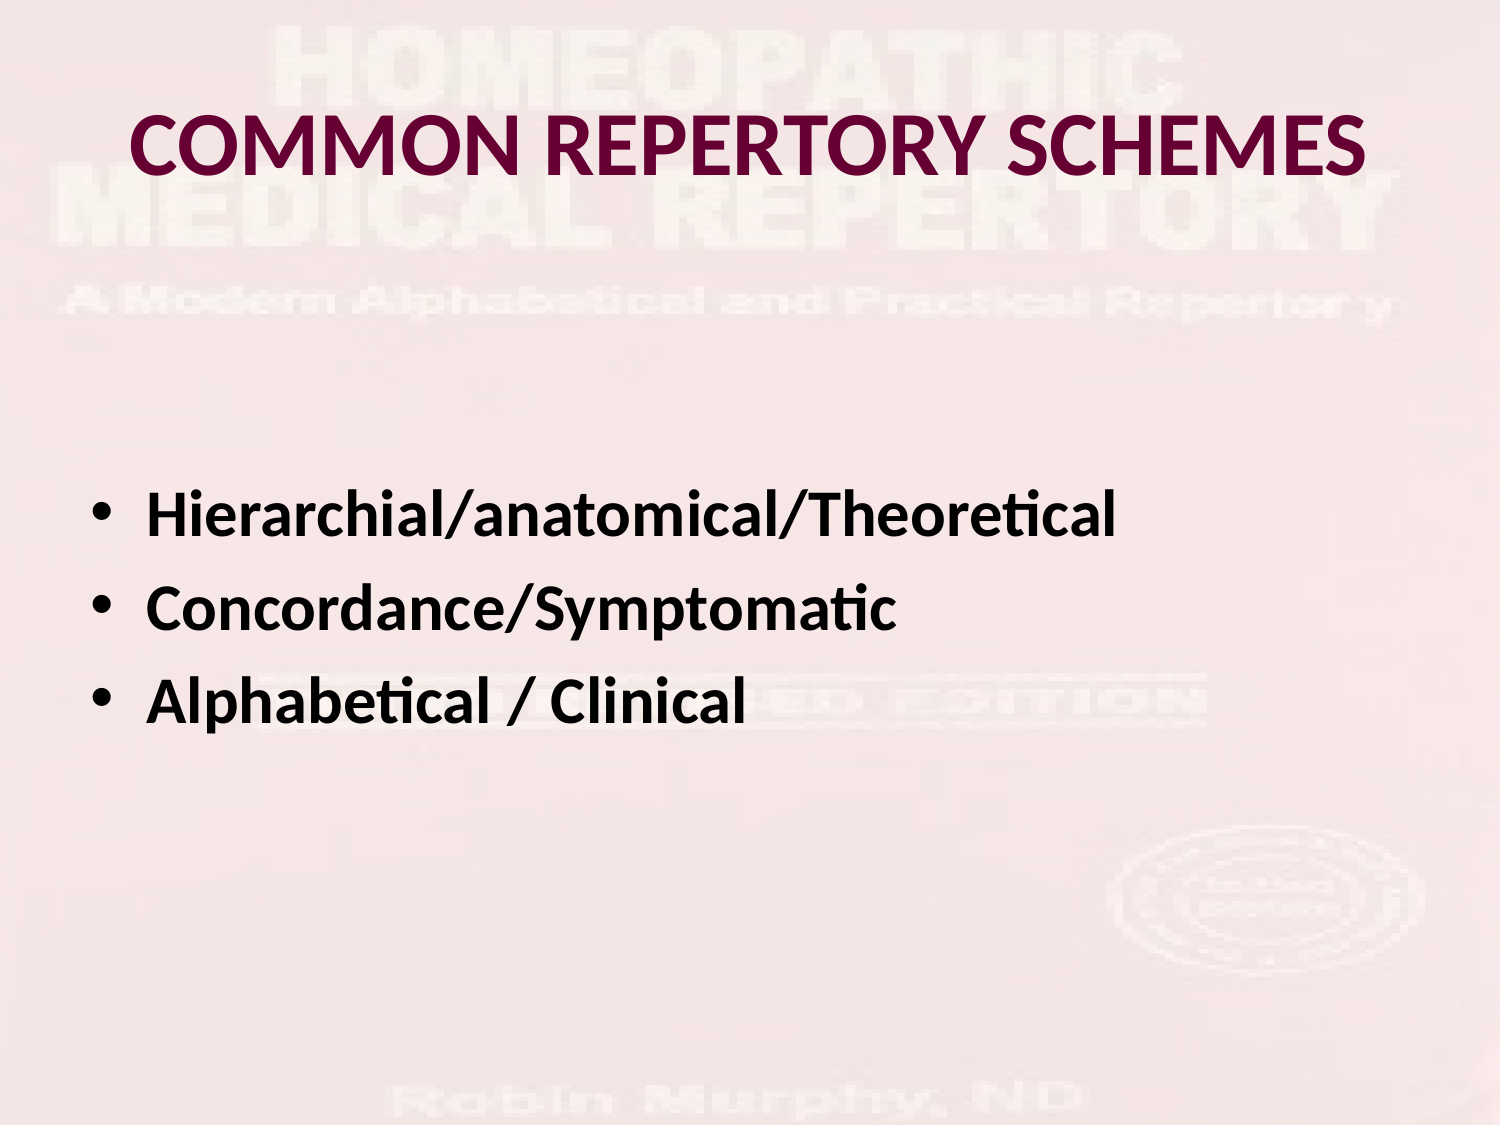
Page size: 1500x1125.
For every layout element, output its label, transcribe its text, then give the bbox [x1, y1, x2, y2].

title COMMON REPERTORY SCHEMES [75, 45, 1425, 233]
list Hierarchial/anatomical/Theoretical Concordance/Symptomatic Alphabetical / Clinical [75, 462, 1425, 1050]
